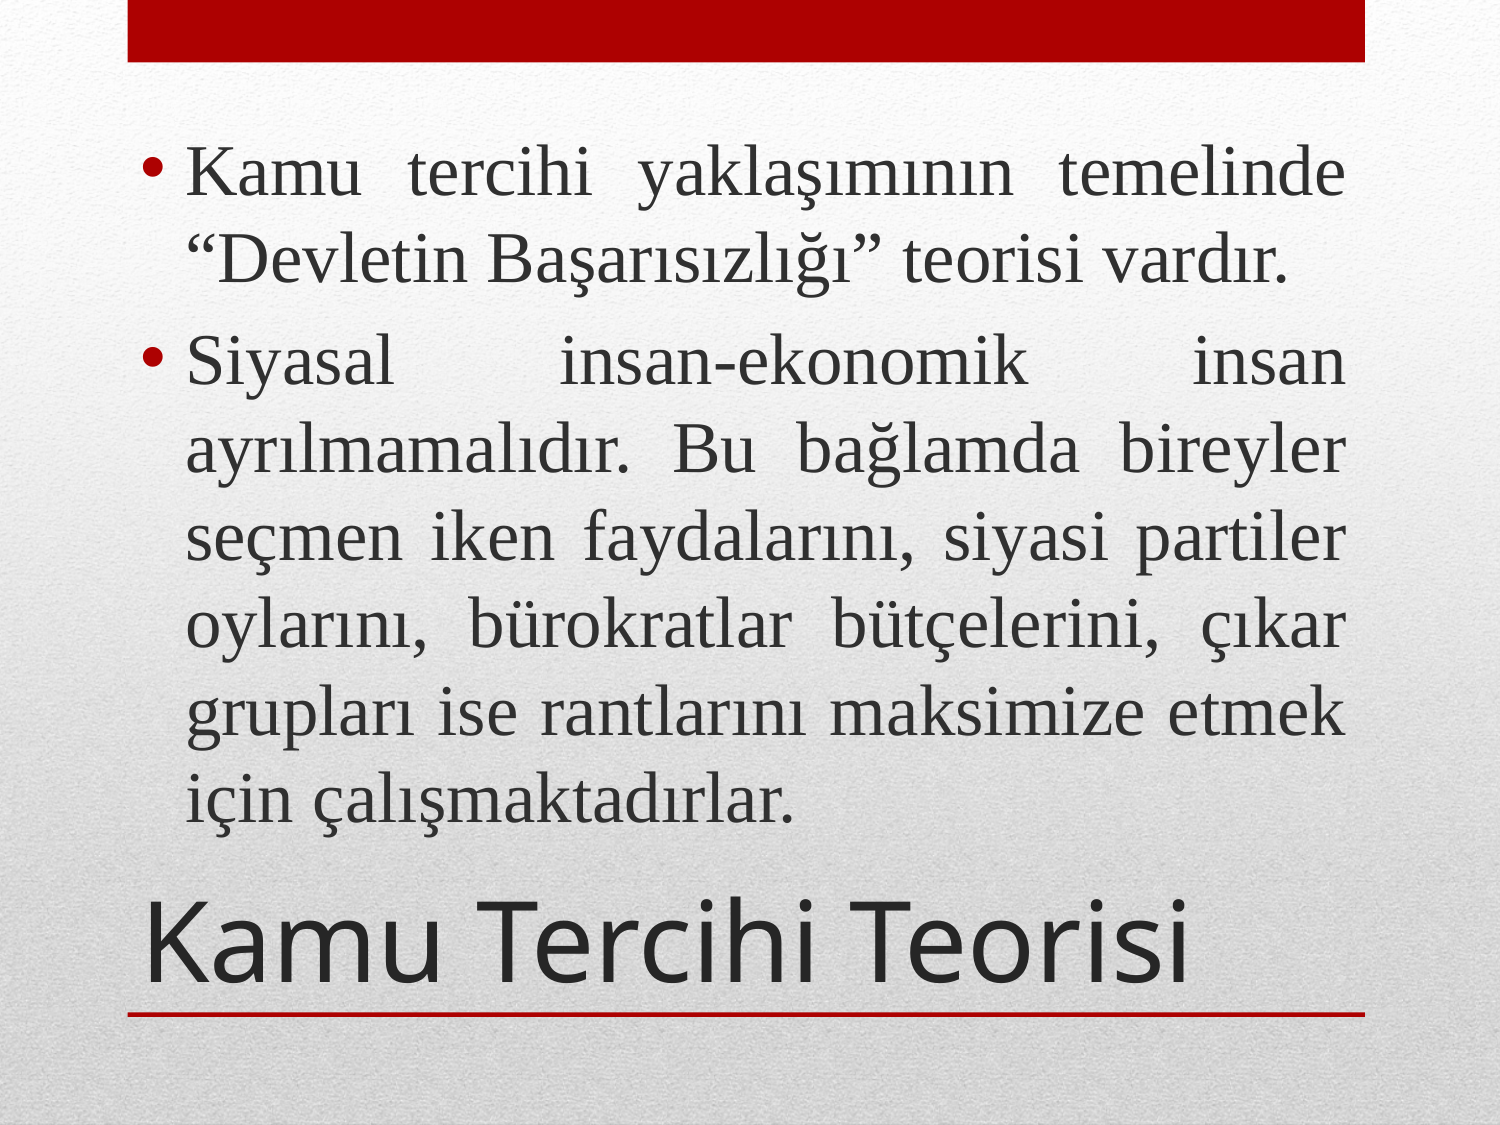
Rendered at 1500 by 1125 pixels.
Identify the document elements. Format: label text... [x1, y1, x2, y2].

title Kamu Tercihi Teorisi [125, 894, 1238, 1013]
list Kamu tercihi yaklaşımının temelinde “Devletin Başarısızlığı” teorisi vardır. Siyasal insan-ekonomik insan ayrılmamalıdır. Bu bağlamda bireyler seçmen iken faydalarını, siyasi partiler oylarını, bürokratlar bütçelerini, çıkar grupları ise rantlarını maksimize etmek için çalışmaktadırlar. [125, 66, 1363, 894]
